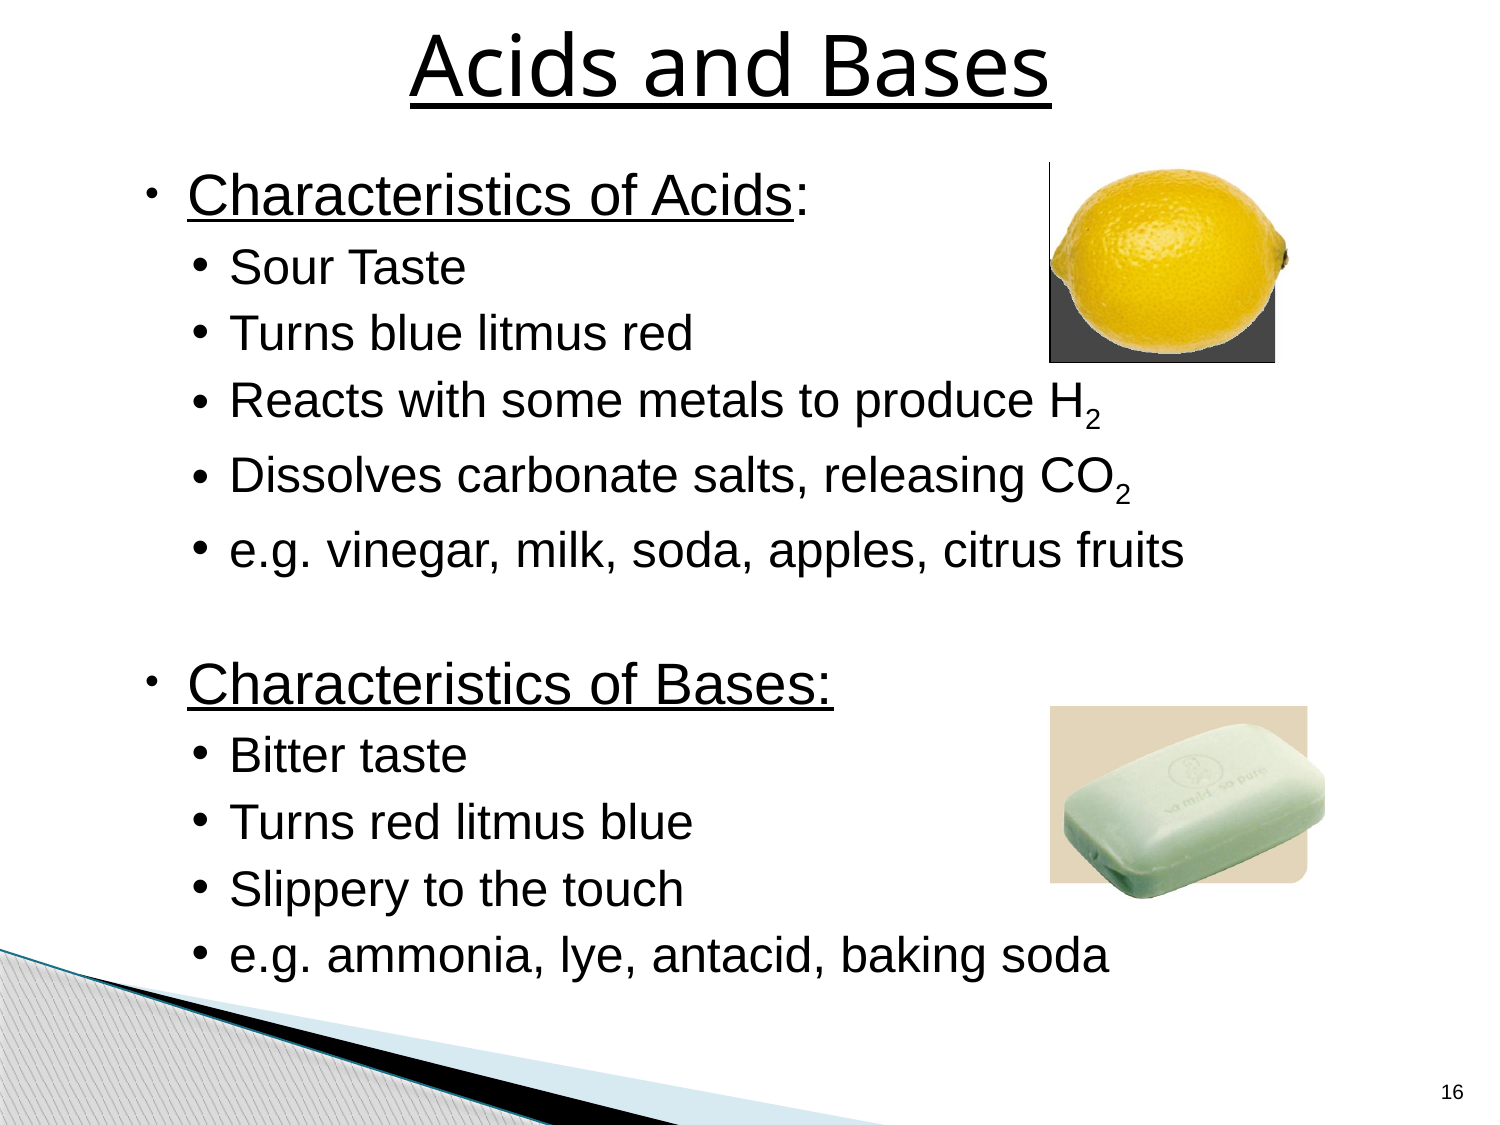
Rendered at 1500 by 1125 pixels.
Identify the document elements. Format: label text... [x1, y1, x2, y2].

picture [1049, 706, 1326, 901]
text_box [1049, 162, 1291, 363]
list Characteristics of Acids: Sour Taste Turns blue litmus red Reacts with some metals to produce H2 Dissolves carbonate salts, releasing CO2 e.g. vinegar, milk, soda, apples, citrus fruits Characteristics of Bases: Bitter taste Turns red litmus blue Slippery to the touch e.g. ammonia, lye, antacid, baking soda [112, 149, 1350, 1113]
slide_number 16 [1418, 1051, 1479, 1112]
title Acids and Bases [112, 0, 1350, 125]
